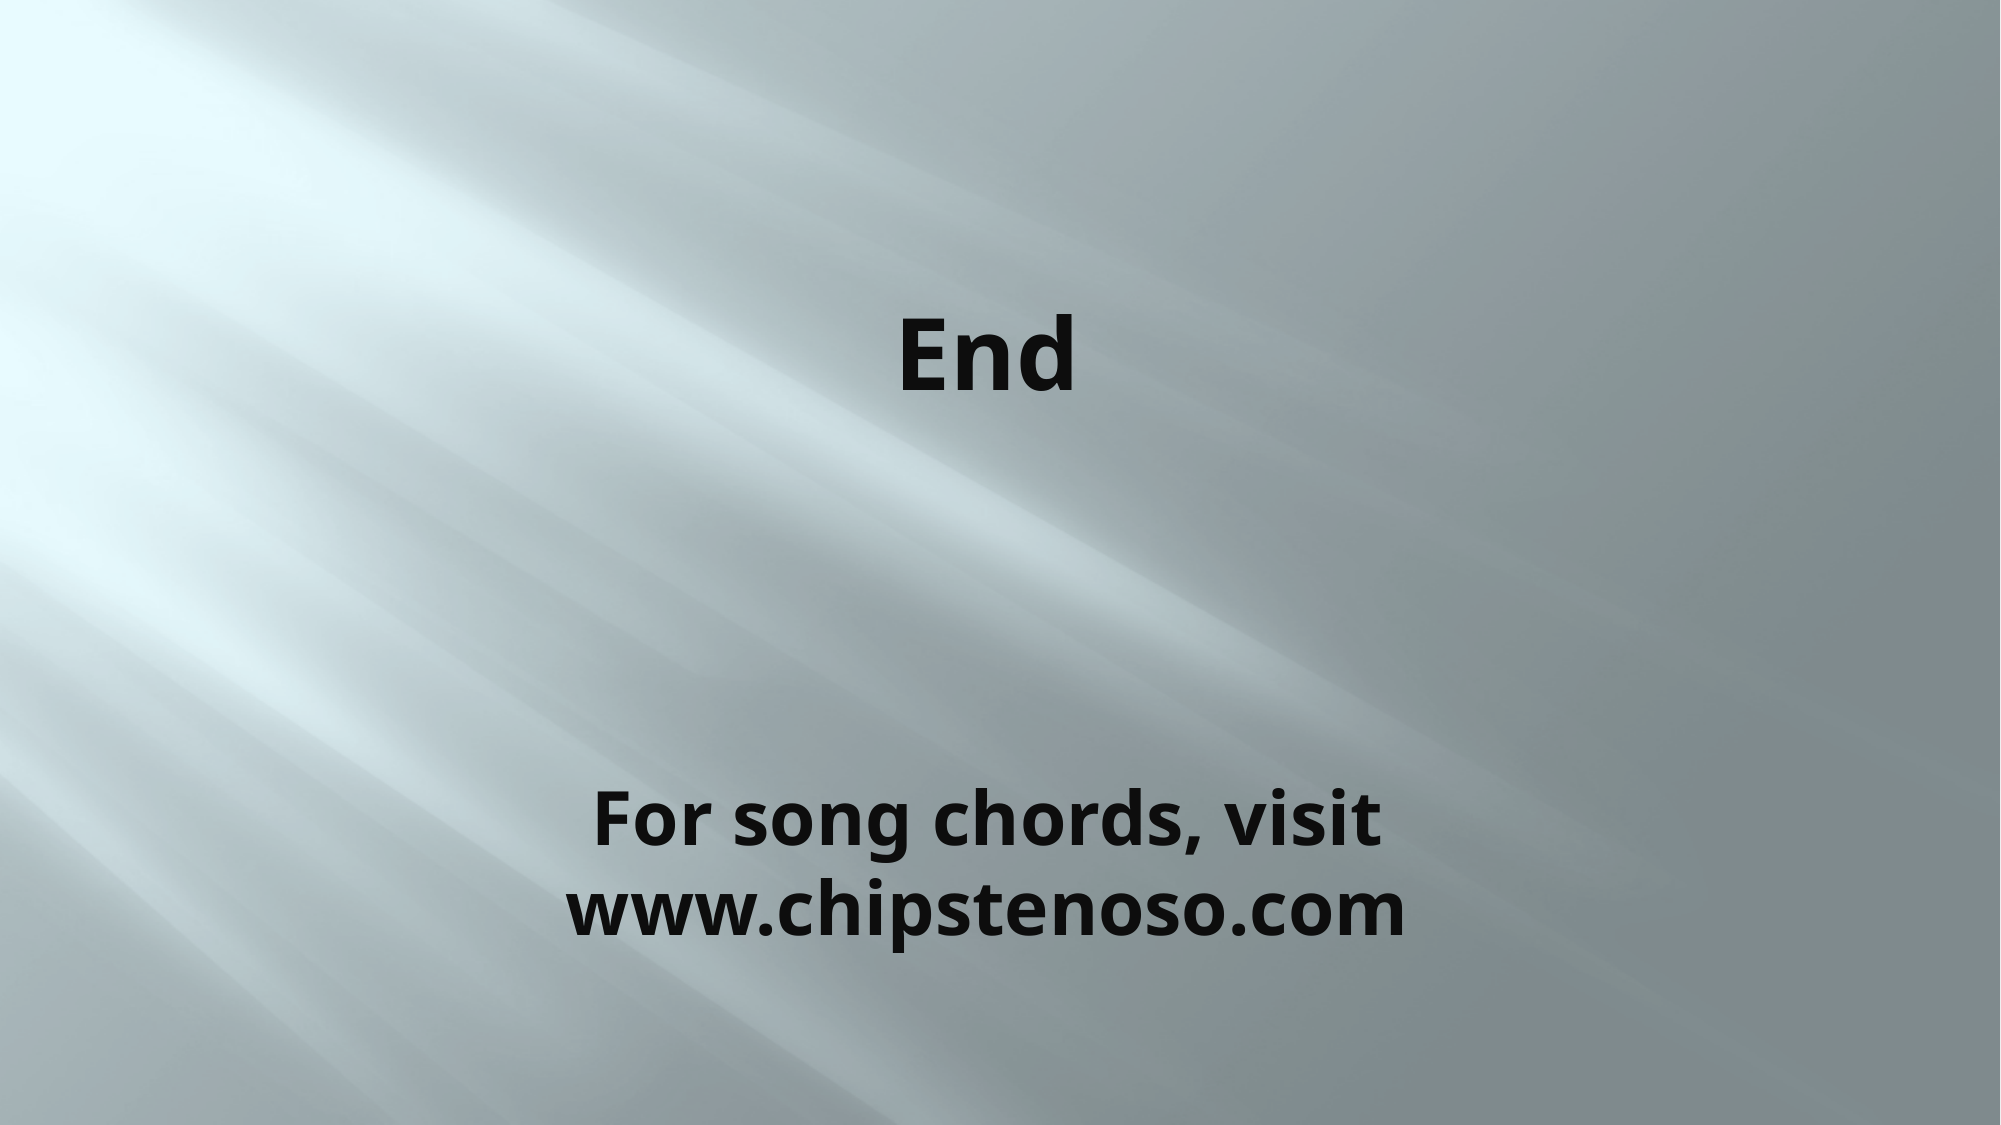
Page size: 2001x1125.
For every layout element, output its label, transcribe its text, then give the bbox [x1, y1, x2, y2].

title End For song chords, visit www.chipstenoso.com [312, 125, 1663, 950]
